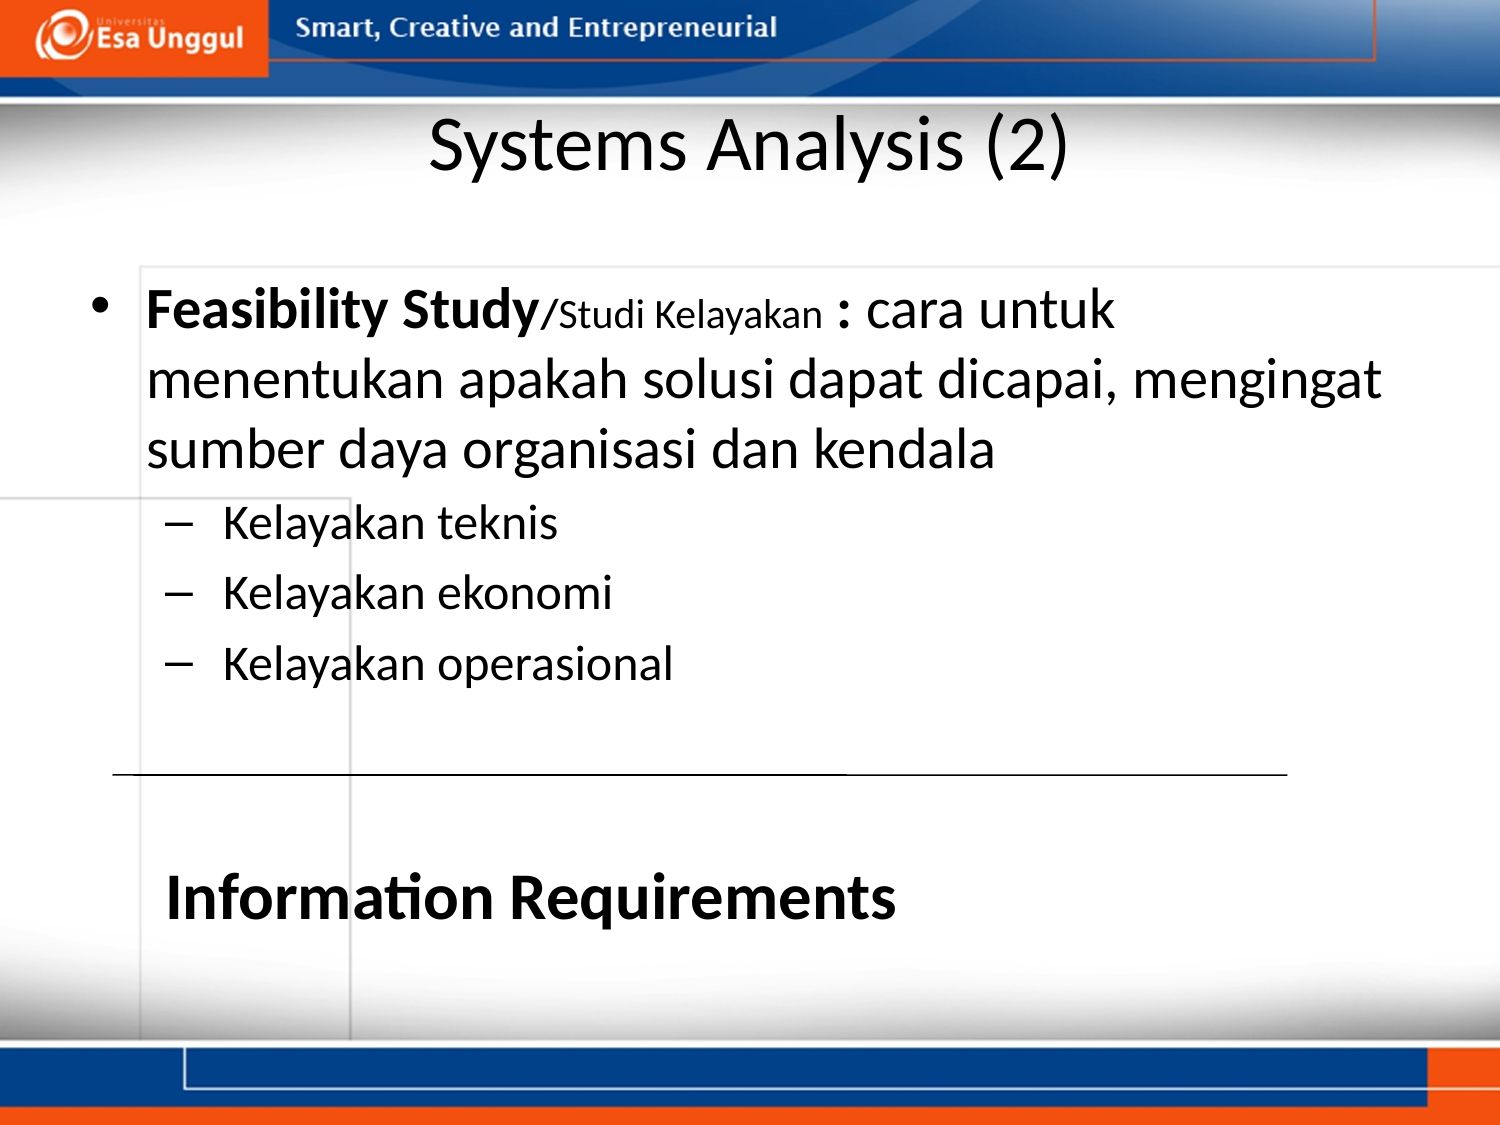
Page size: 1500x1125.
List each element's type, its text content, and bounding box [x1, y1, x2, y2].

picture [0, 0, 1500, 1125]
list Feasibility Study/Studi Kelayakan : cara untuk menentukan apakah solusi dapat dicapai, mengingat sumber daya organisasi dan kendala Kelayakan teknis Kelayakan ekonomi Kelayakan operasional Information Requirements [75, 262, 1425, 1005]
title Systems Analysis (2) [75, 45, 1425, 233]
